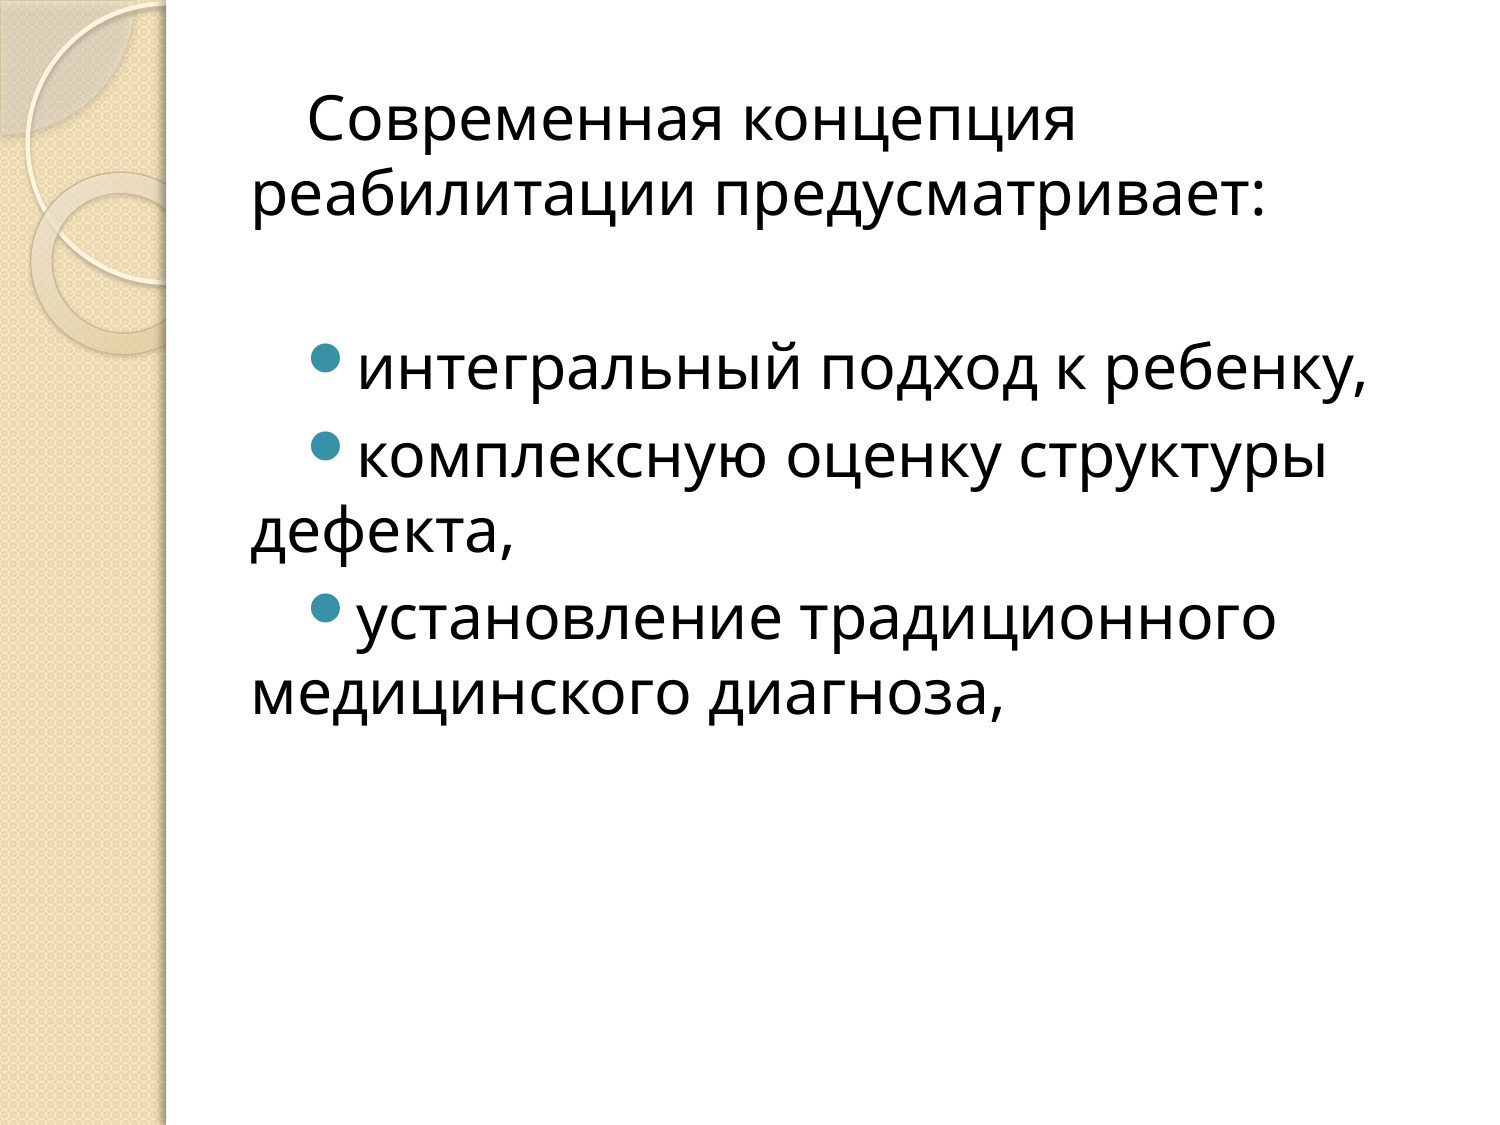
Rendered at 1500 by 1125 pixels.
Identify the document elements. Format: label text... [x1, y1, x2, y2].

list Современная концепция реабилитации предусматривает: интегральный подход к ребенку, комплексную оценку структуры дефекта, установление традиционного медицинского диагноза, [175, 70, 1418, 915]
